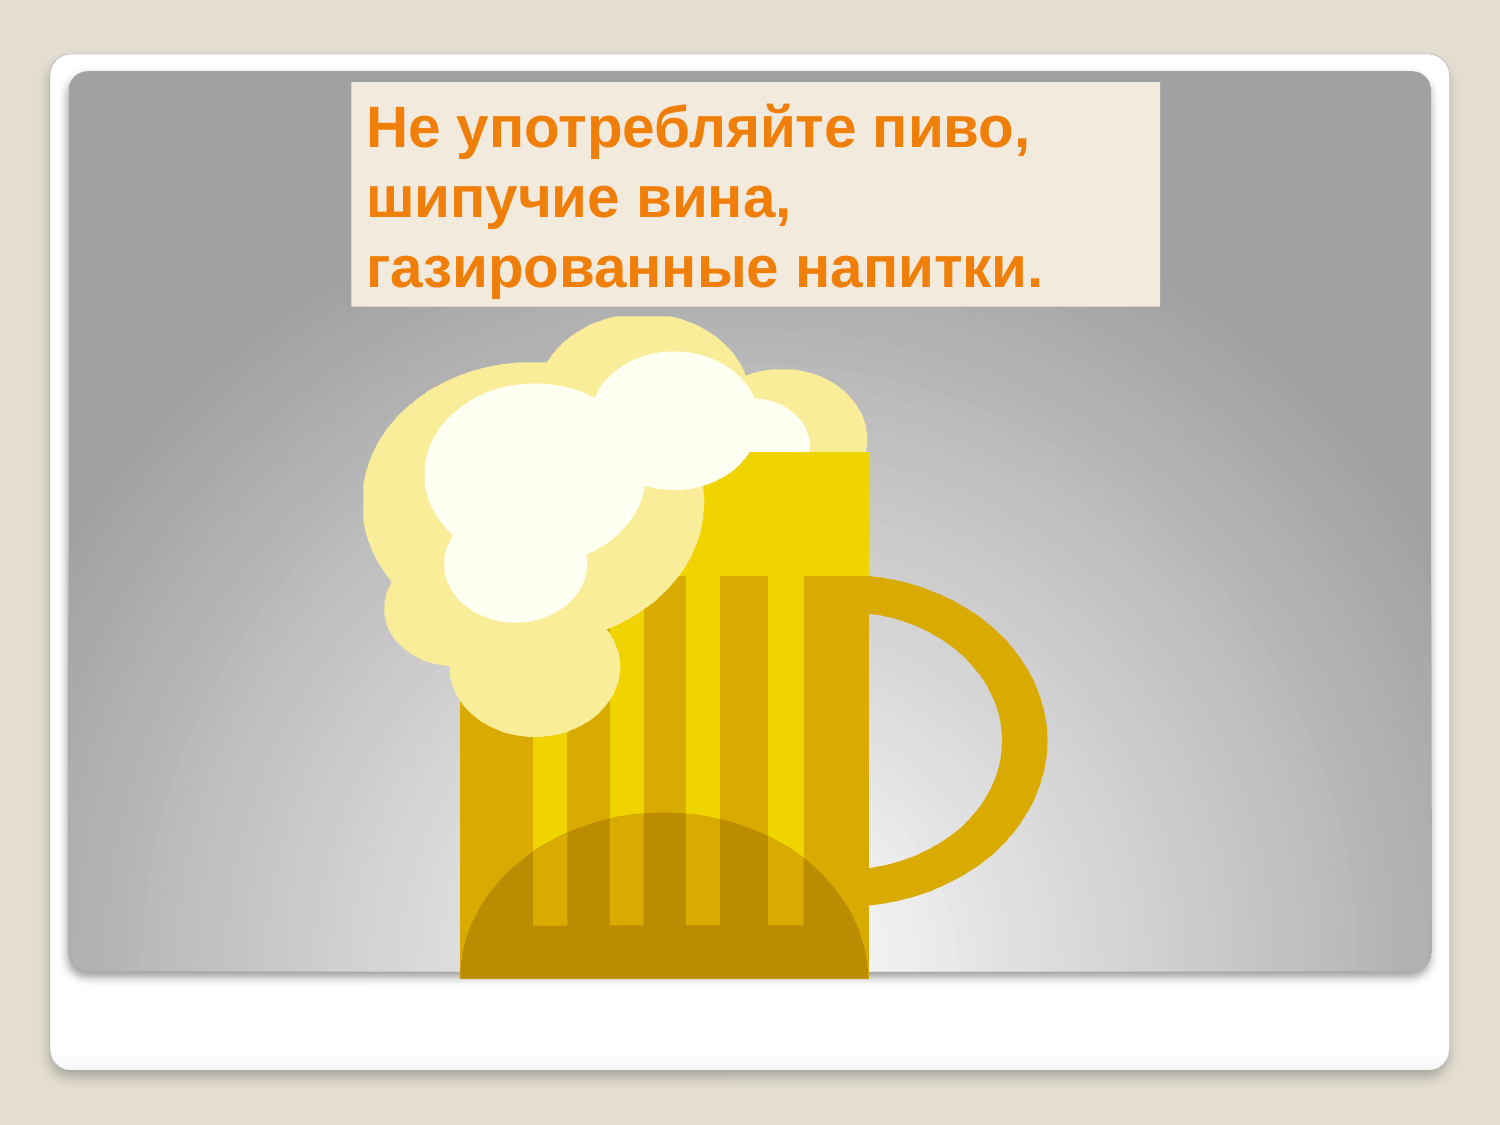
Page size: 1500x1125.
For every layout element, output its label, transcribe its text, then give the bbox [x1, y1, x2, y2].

text_box Не употребляйте пиво, шипучие вина, газированные напитки. [351, 82, 1161, 307]
picture [362, 316, 1055, 985]
